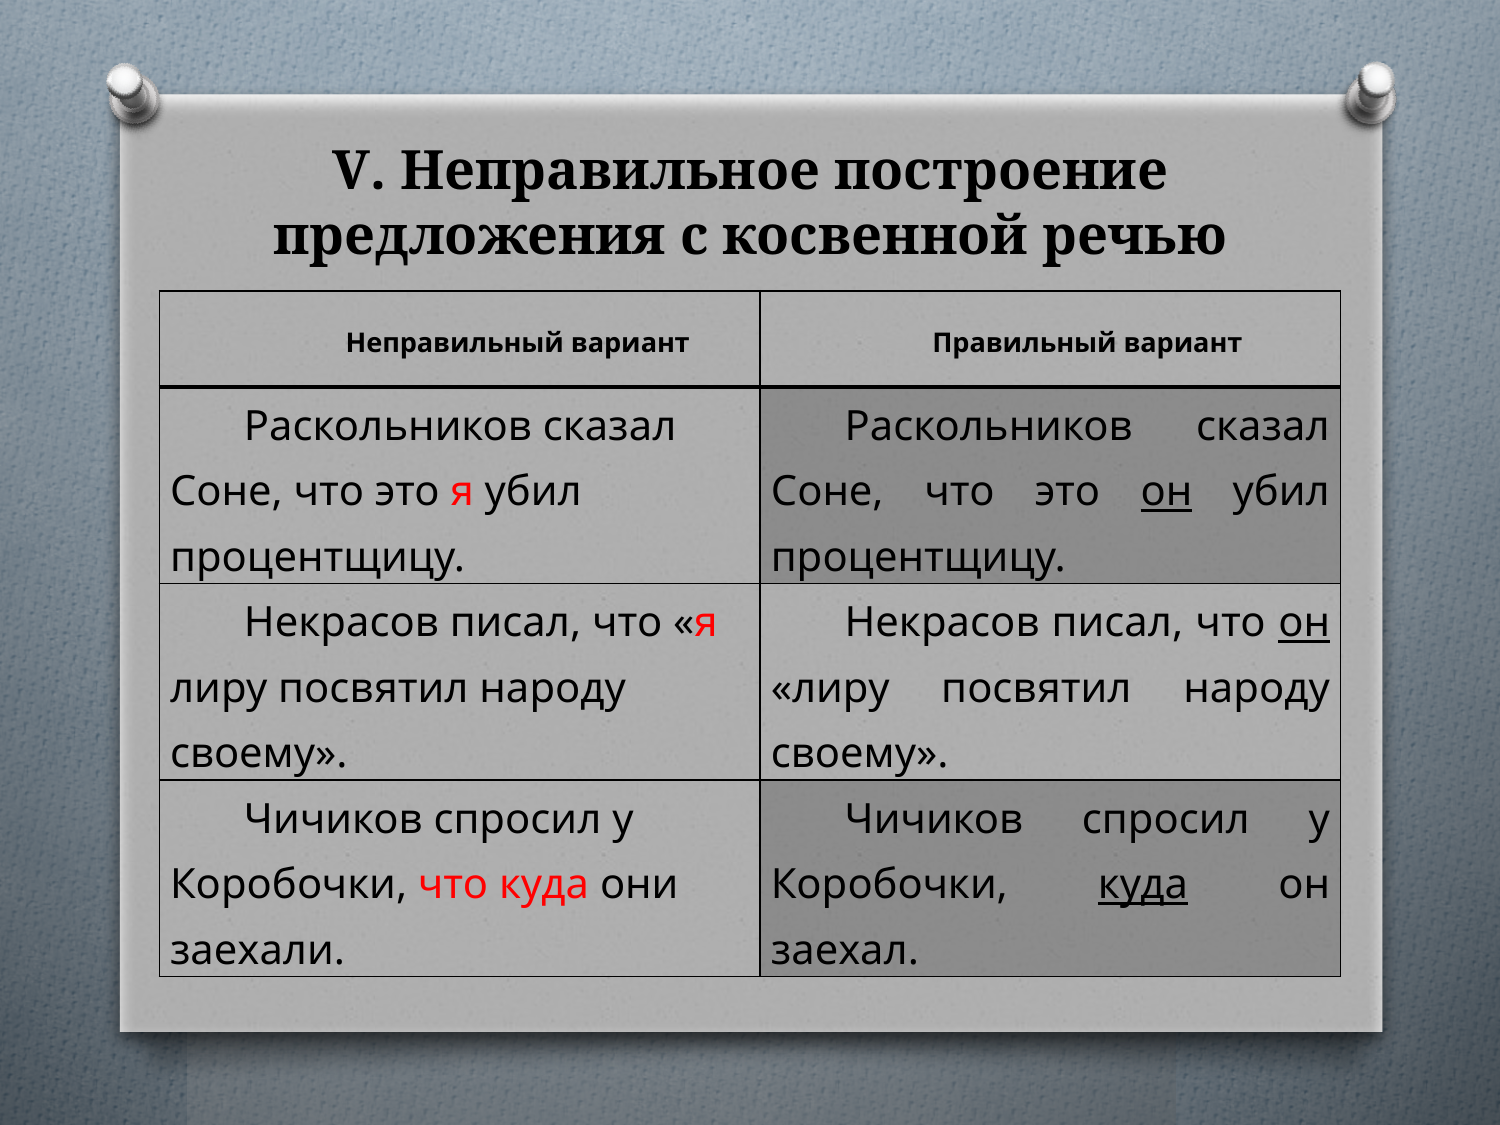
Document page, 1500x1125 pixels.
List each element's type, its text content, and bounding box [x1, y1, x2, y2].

title V. Неправильное построение предложения с косвенной речью [179, 134, 1323, 290]
picture [1317, 35, 1439, 156]
table_header Неправильный вариант [160, 292, 759, 385]
table_header Правильный вариант [761, 292, 1340, 385]
table_cell Чичиков спросил у Коробочки, куда он заехал. [761, 781, 1340, 976]
table_cell Некрасов писал, что «я лиру посвятил народу своему». [160, 584, 759, 779]
picture [75, 29, 198, 153]
table_cell Раскольников сказал Соне, что это он убил процентщицу. [761, 389, 1340, 583]
table_cell Раскольников сказал Соне, что это я убил процентщицу. [160, 389, 759, 583]
table_cell Некрасов писал, что он «лиру посвятил народу своему». [761, 584, 1340, 779]
table_cell Чичиков спросил у Коробочки, что куда они заехали. [160, 781, 759, 976]
